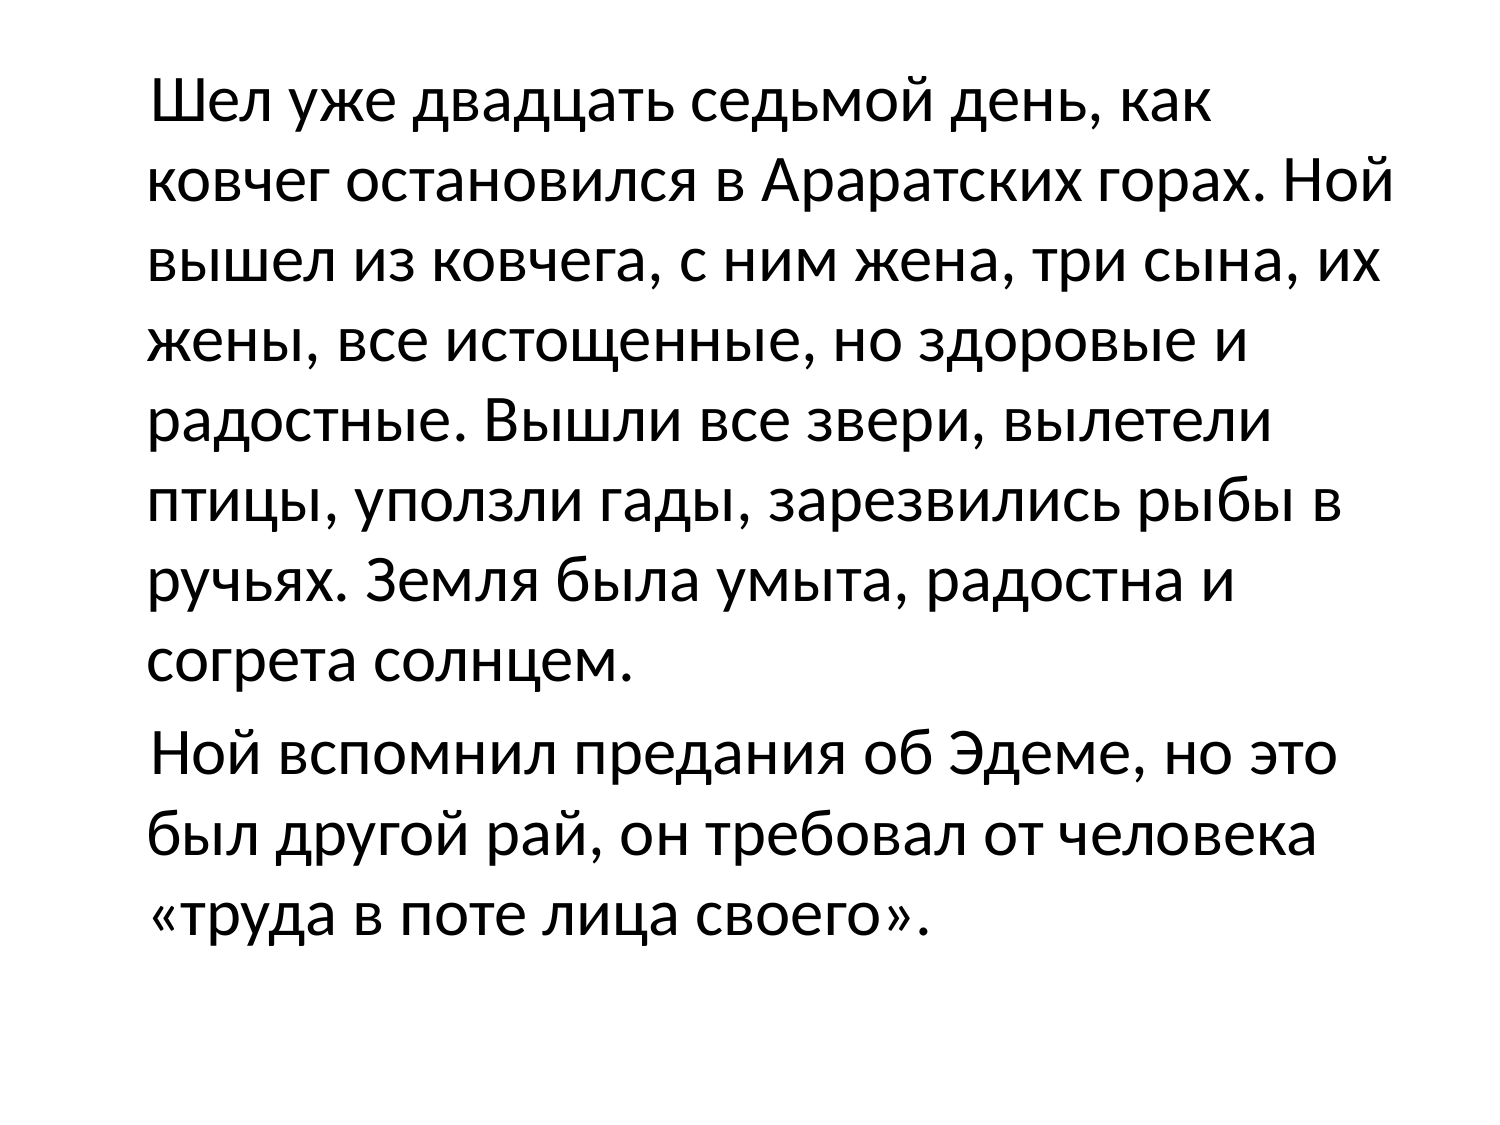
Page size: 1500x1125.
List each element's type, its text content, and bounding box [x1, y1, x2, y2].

list Шел уже двадцать седьмой день, как ковчег остановился в Араратских горах. Ной вышел из ковчега, с ним жена, три сына, их жены, все истощенные, но здоровые и радостные. Вышли все звери, вылетели птицы, уползли гады, зарезвились рыбы в ручьях. Земля была умыта, радостна и согрета солнцем. Ной вспомнил предания об Эдеме, но это был другой рай, он требовал от человека «труда в поте лица своего». [75, 46, 1425, 1005]
